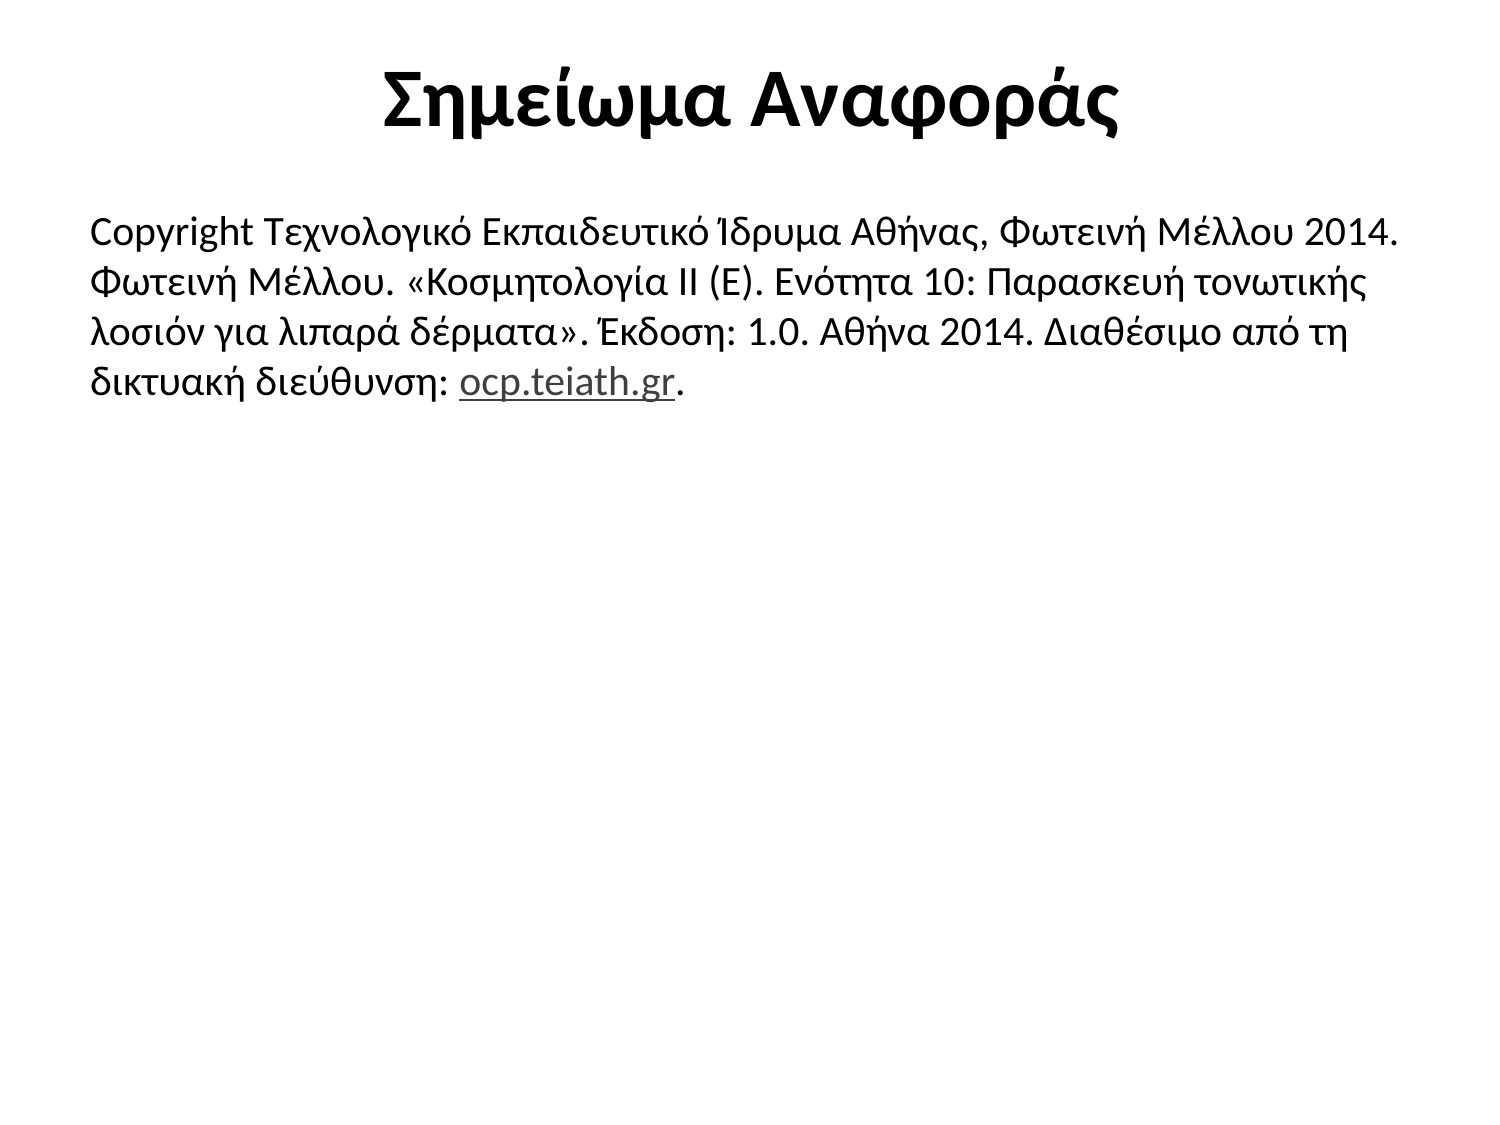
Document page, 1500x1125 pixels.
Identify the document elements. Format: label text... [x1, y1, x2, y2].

list Copyright Τεχνολογικό Εκπαιδευτικό Ίδρυμα Αθήνας, Φωτεινή Μέλλου 2014. Φωτεινή Μέλλου. «Κοσμητολογία ΙΙ (Ε). Ενότητα 10: Παρασκευή τονωτικής λοσιόν για λιπαρά δέρματα». Έκδοση: 1.0. Αθήνα 2014. Διαθέσιμο από τη δικτυακή διεύθυνση: ocp.teiath.gr. [75, 196, 1425, 1024]
title Σημείωμα Αναφοράς [76, 19, 1427, 169]
